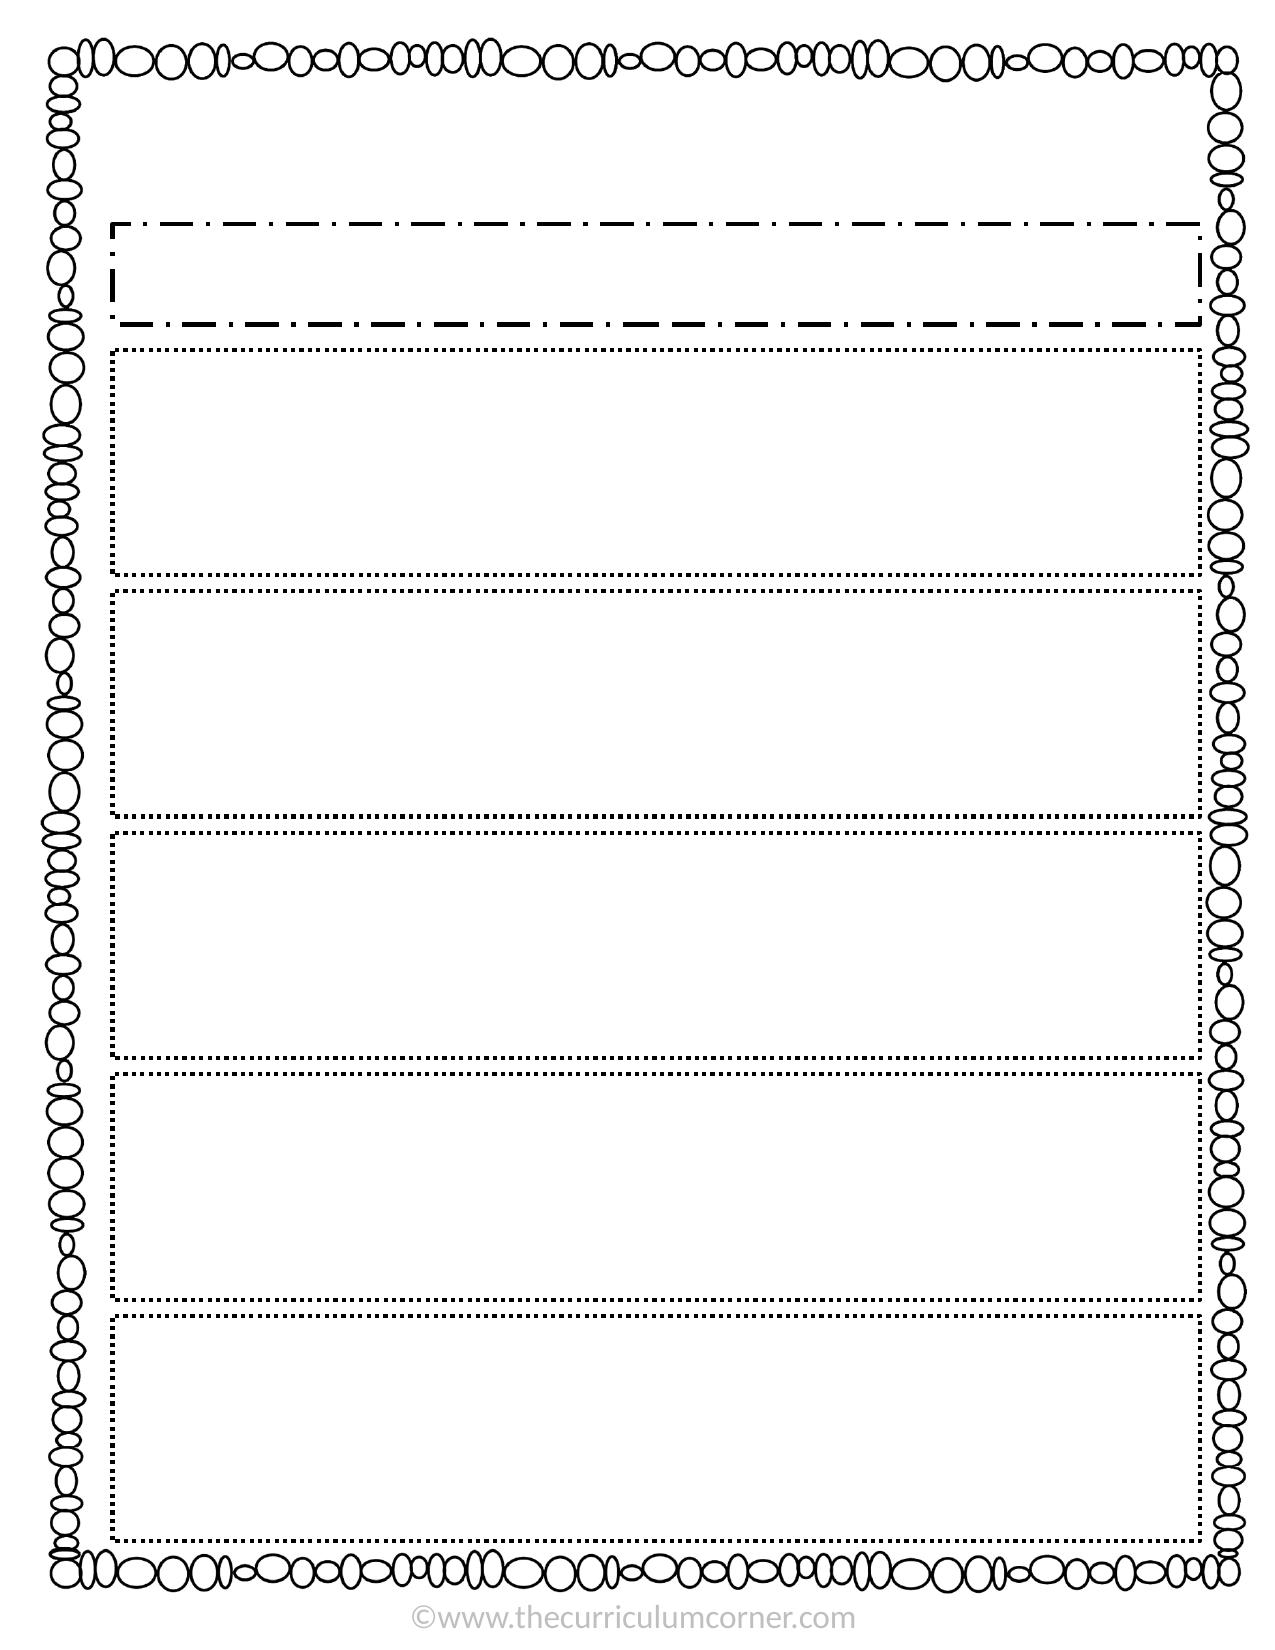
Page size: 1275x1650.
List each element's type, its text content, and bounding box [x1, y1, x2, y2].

picture [40, 37, 1251, 1594]
text_box ©www.thecurriculumcorner.com [394, 1603, 872, 1643]
